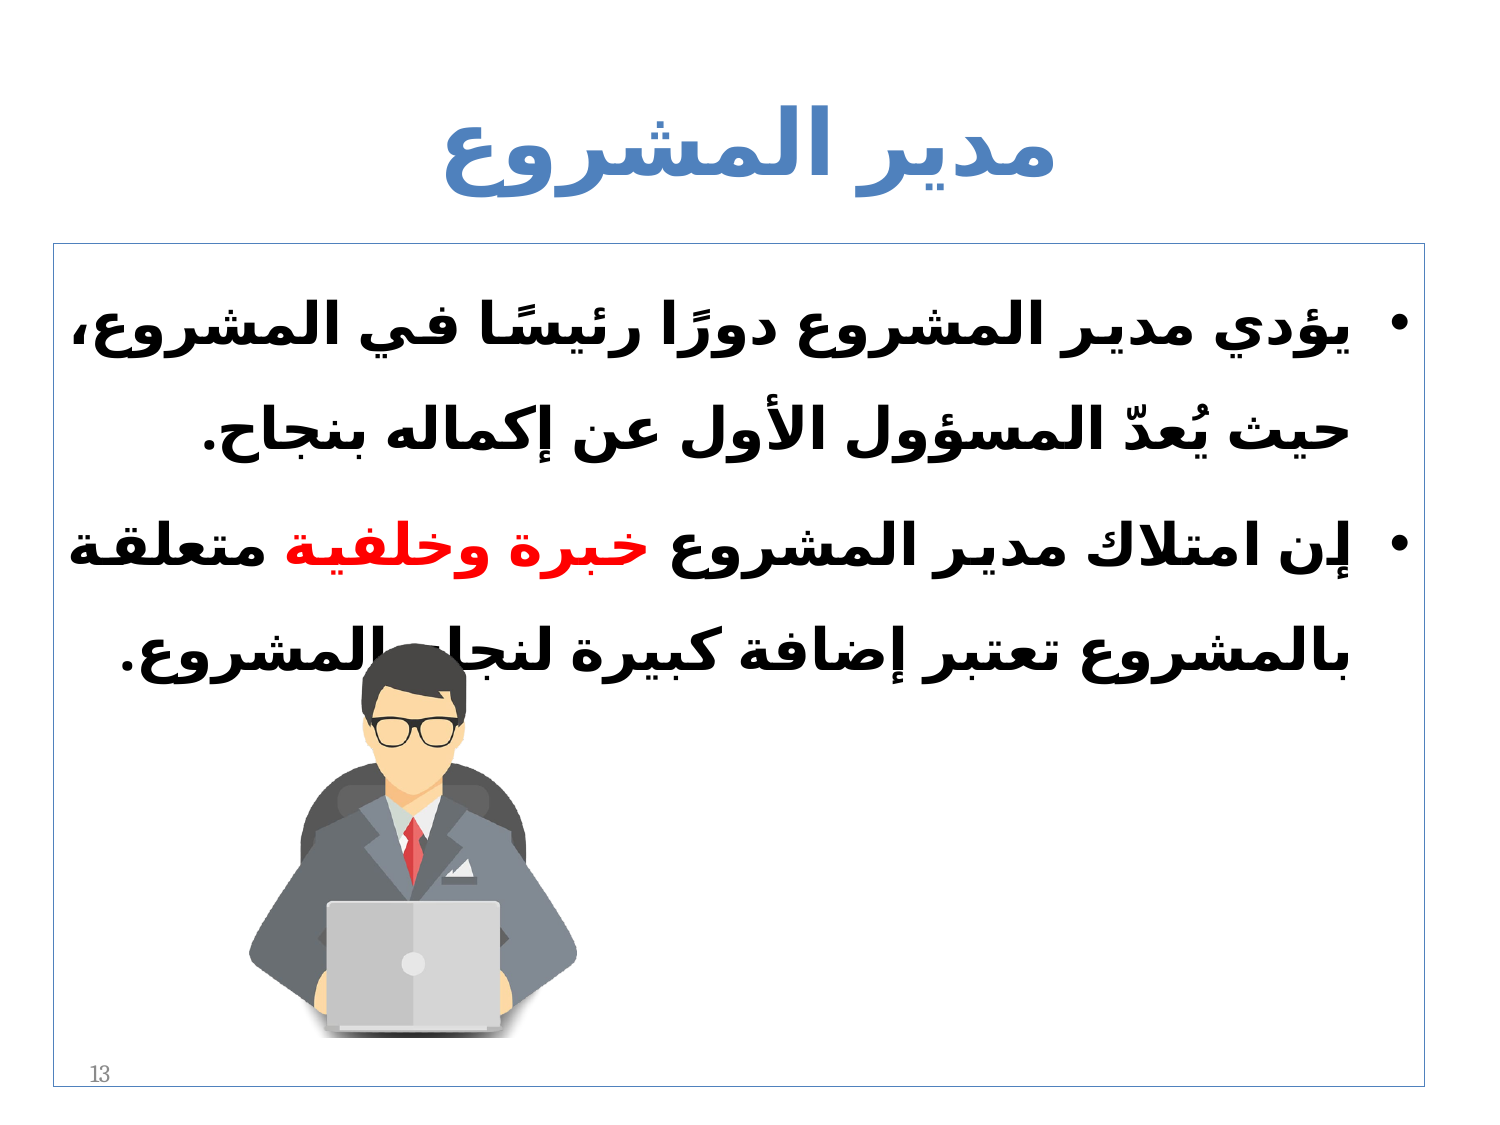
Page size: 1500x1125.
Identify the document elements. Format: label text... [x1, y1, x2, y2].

title مدير المشروع [75, 45, 1425, 233]
list يؤدي مدير المشروع دورًا رئيسًا في المشروع، حيث يُعدّ المسؤول الأول عن إكماله بنجاح. إن امتلاك مدير المشروع خبرة وخلفية متعلقة بالمشروع تعتبر إضافة كبيرة لنجاح المشروع. [53, 243, 1425, 1087]
picture [249, 642, 577, 1038]
slide_number 13 [75, 1042, 425, 1103]
